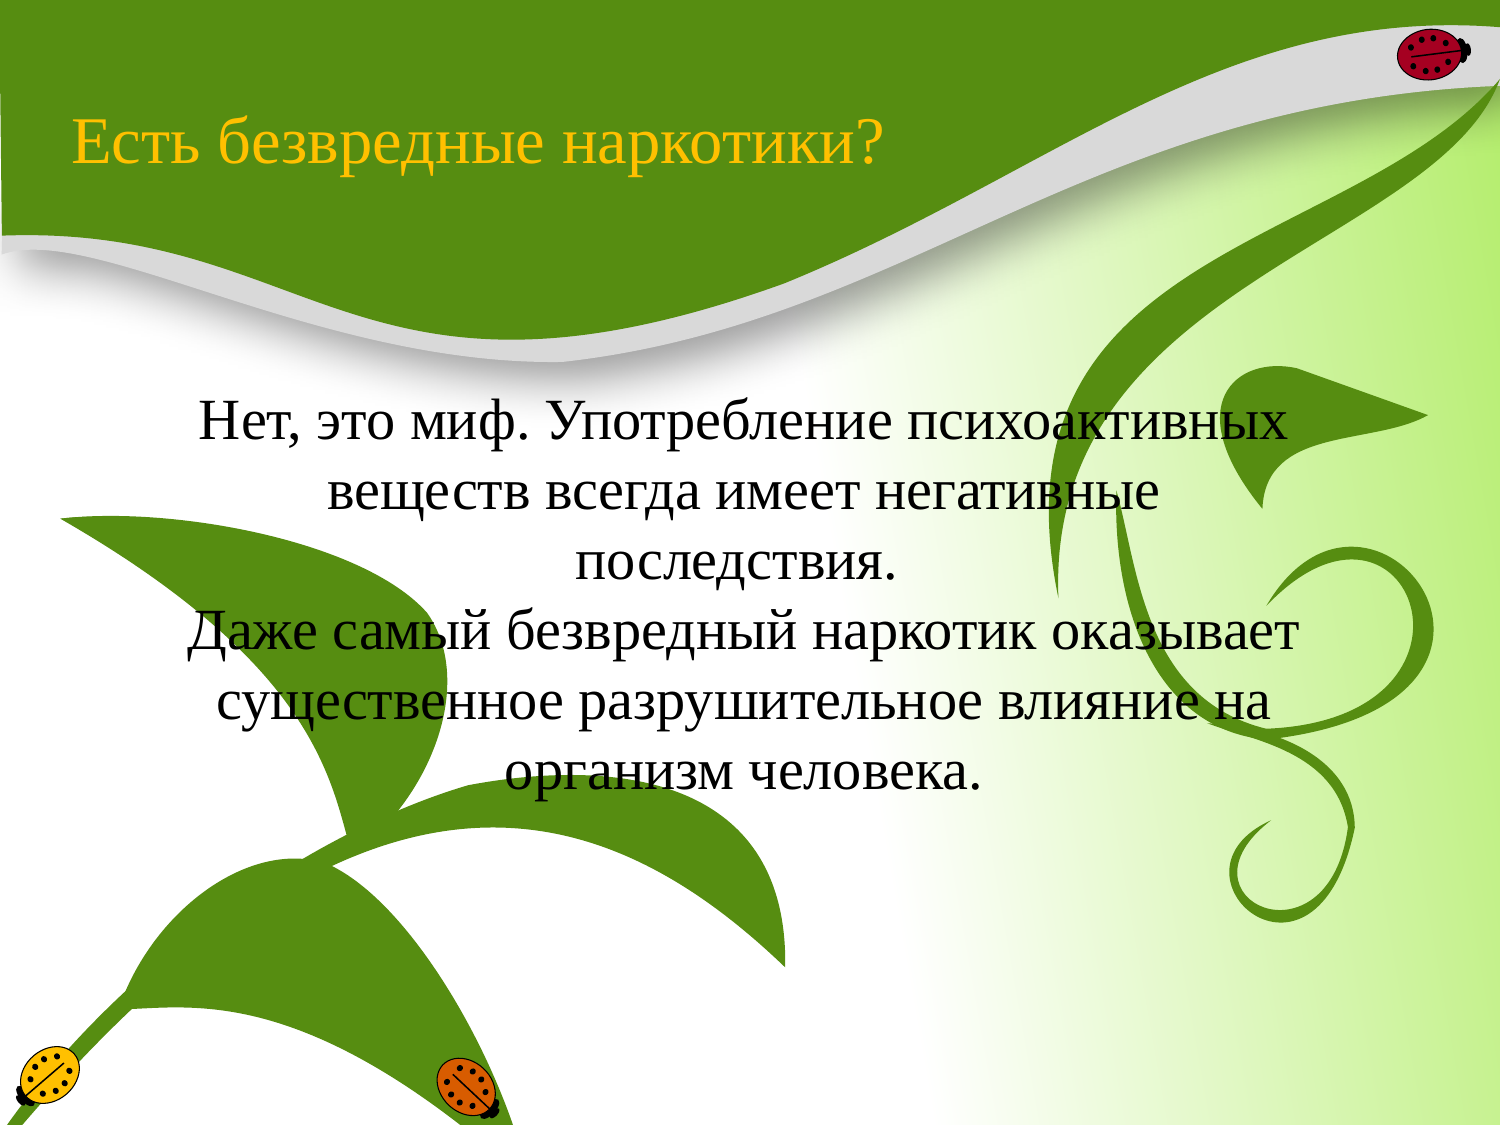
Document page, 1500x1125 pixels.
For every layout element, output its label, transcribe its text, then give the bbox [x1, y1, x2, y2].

text_box Есть безвредные наркотики? [56, 89, 902, 185]
text_box Нет, это миф. Употребление психоактивных веществ всегда имеет негативные последствия. Даже самый безвредный наркотик оказывает существенное разрушительное влияние на организм человека. [147, 373, 1341, 809]
